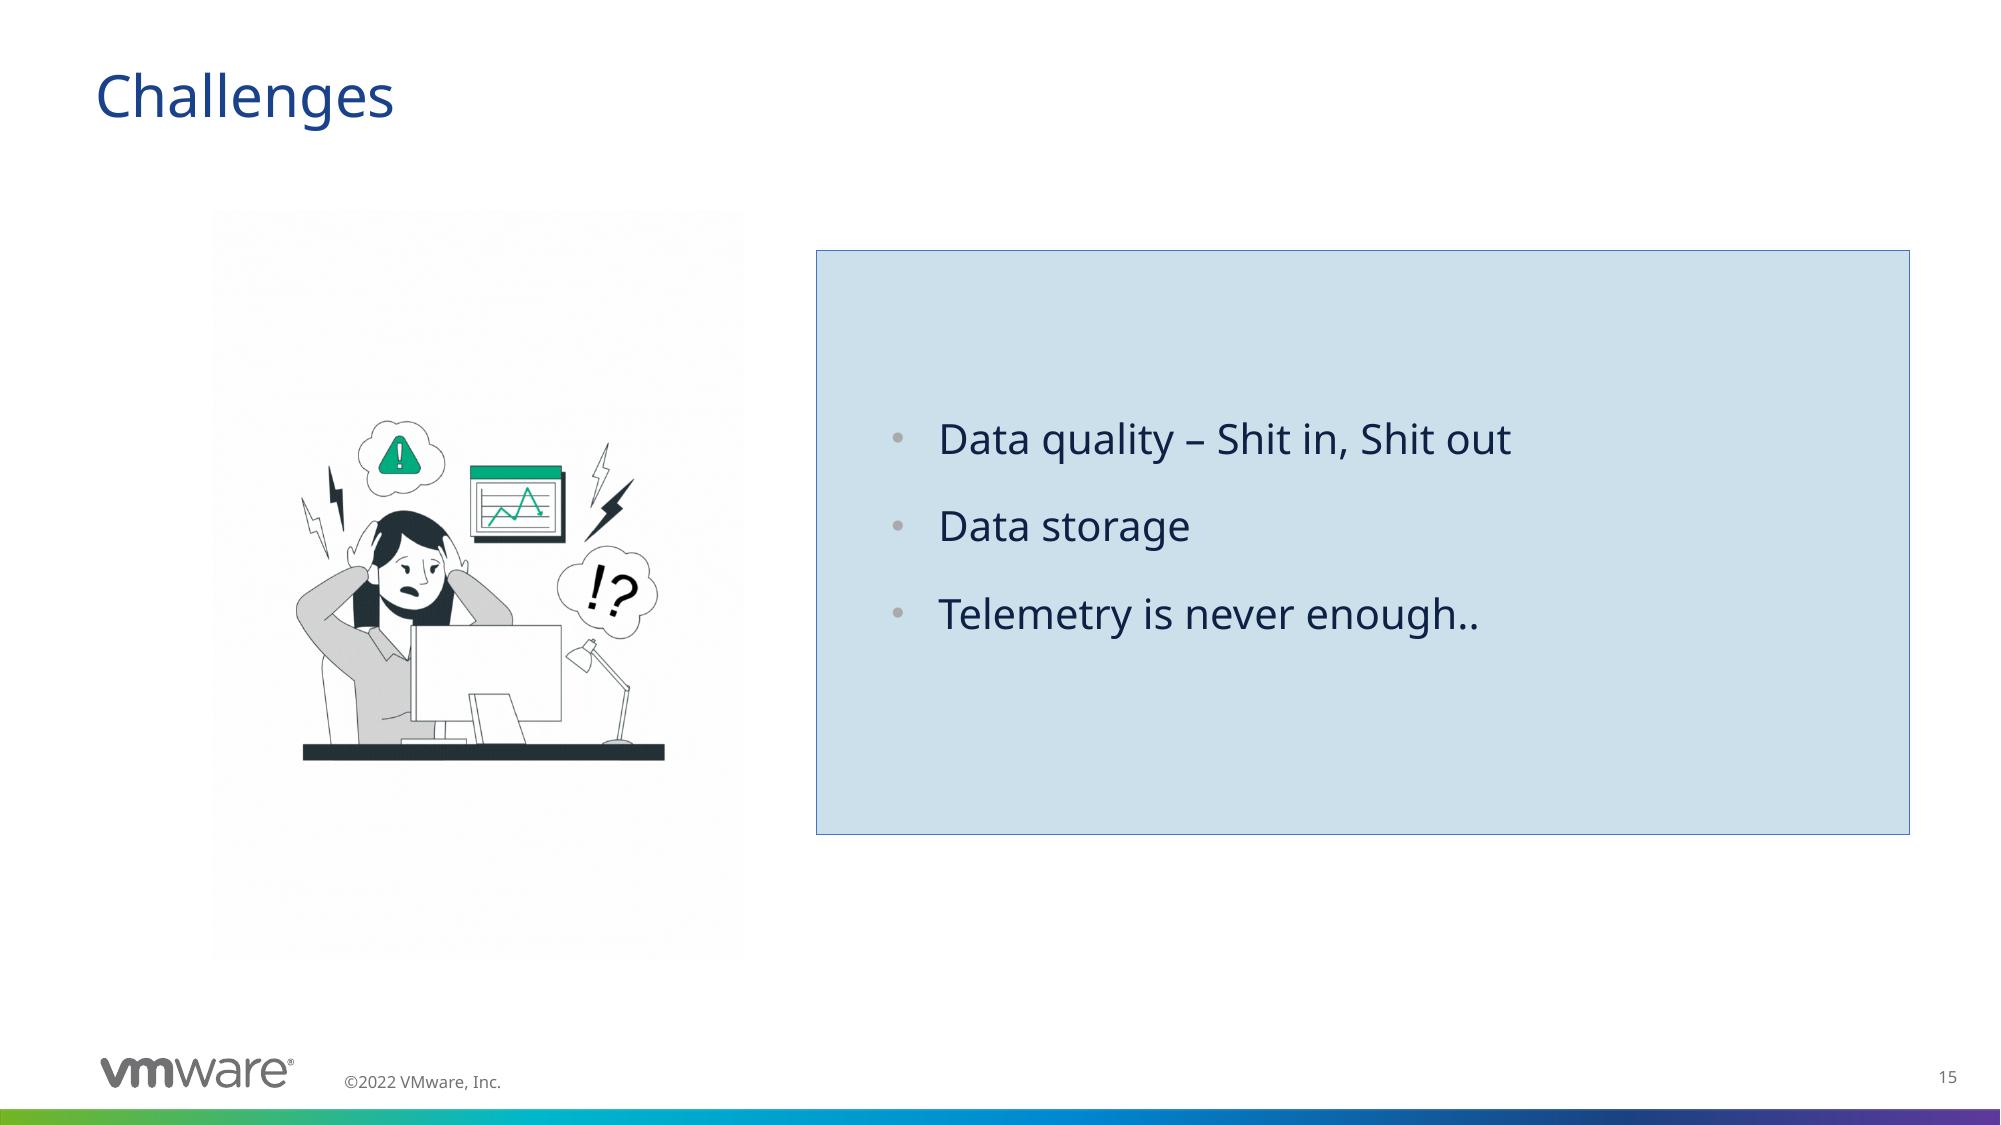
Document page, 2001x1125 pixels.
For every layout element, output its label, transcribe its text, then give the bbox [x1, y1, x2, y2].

picture [0, 1109, 2000, 1125]
title Challenges [95, 67, 1901, 131]
text_box Data quality – Shit in, Shit out Data storage Telemetry is never enough.. [816, 250, 1910, 835]
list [213, 210, 744, 961]
